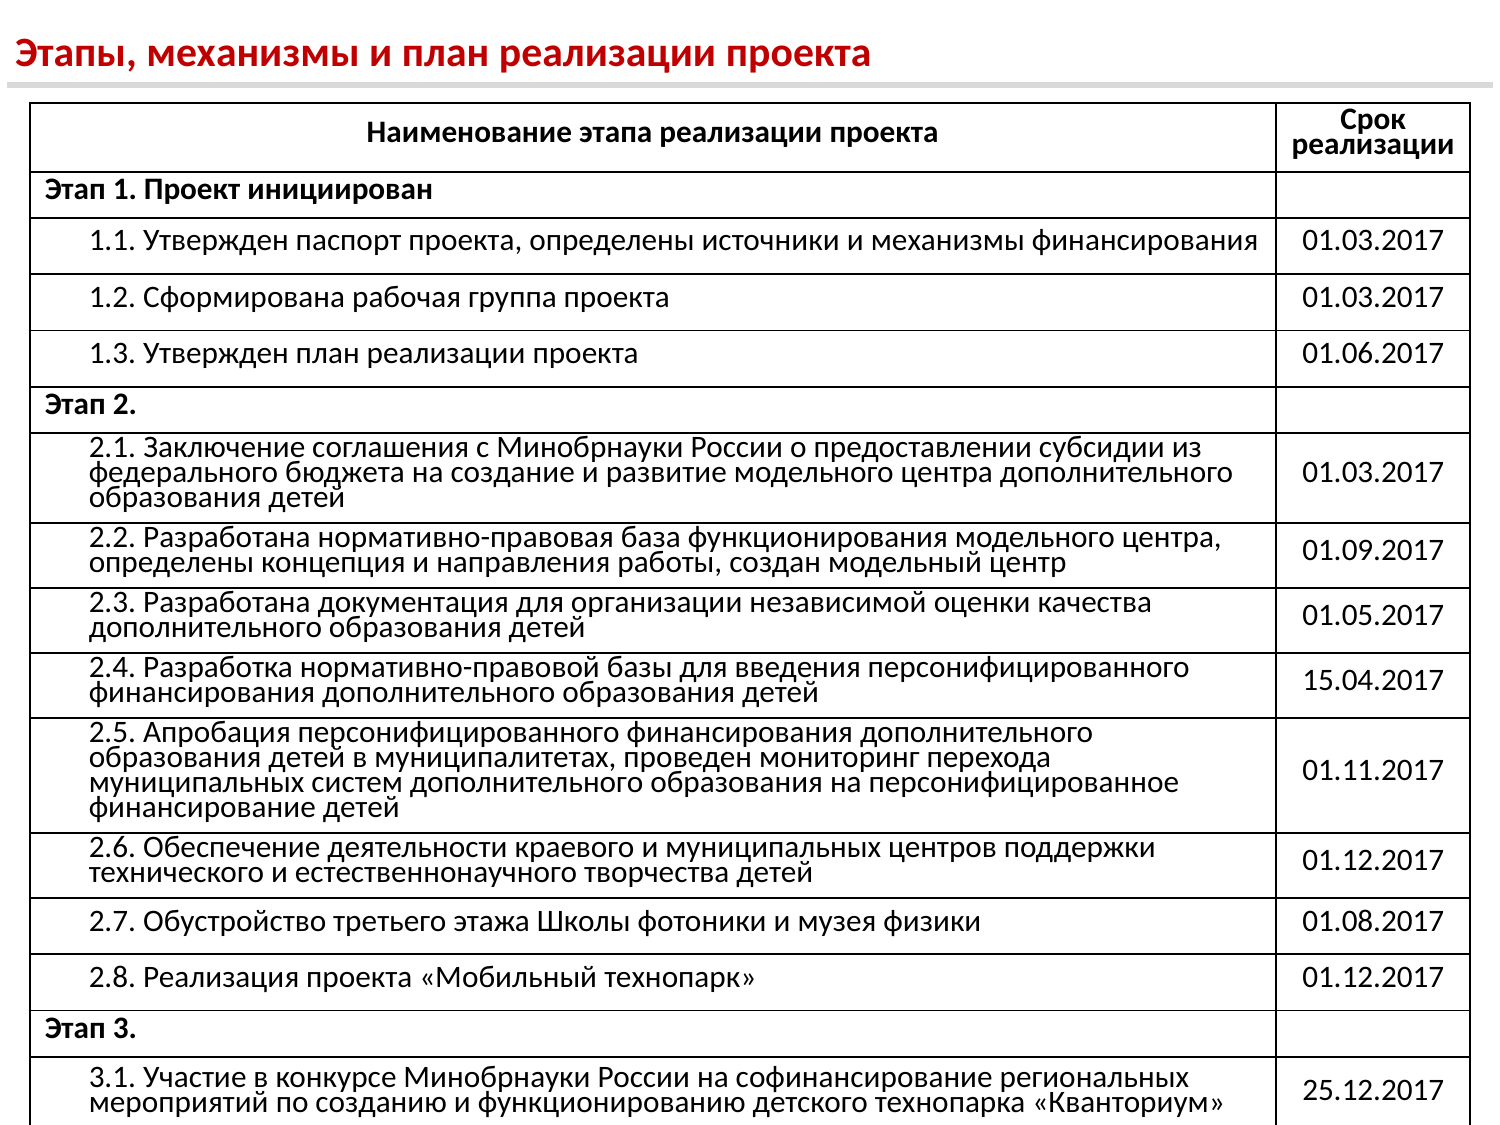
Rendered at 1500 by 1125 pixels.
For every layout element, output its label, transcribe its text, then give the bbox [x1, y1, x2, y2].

table_cell 01.09.2017 [1277, 524, 1469, 587]
table_cell 01.05.2017 [1277, 589, 1469, 652]
table_cell Этап 3. [31, 1011, 1275, 1056]
table_cell 2.3. Разработана документация для организации независимой оценки качества дополнительного образования детей [31, 589, 1275, 652]
table_cell 2.8. Реализация проекта «Мобильный технопарк» [31, 955, 1275, 1010]
table_header Наименование этапа реализации проекта [31, 104, 1275, 171]
table_cell 01.12.2017 [1277, 834, 1469, 897]
table_cell 1.3. Утвержден план реализации проекта [31, 331, 1275, 386]
table_cell 01.08.2017 [1277, 899, 1469, 953]
table_cell 2.7. Обустройство третьего этажа Школы фотоники и музея физики [31, 899, 1275, 953]
table_cell 01.12.2017 [1277, 955, 1469, 1010]
table_cell Этап 1. Проект инициирован [31, 173, 1275, 217]
table_cell [1277, 173, 1469, 217]
table_cell 2.1. Заключение соглашения с Минобрнауки России о предоставлении субсидии из федерального бюджета на создание и развитие модельного центра дополнительного образования детей [31, 434, 1275, 522]
table_cell 01.11.2017 [1277, 719, 1469, 832]
table_cell [1277, 388, 1469, 432]
slide_number 12 [1471, 1046, 1479, 1107]
table_cell Этап 2. [31, 388, 1275, 432]
table_cell 2.2. Разработана нормативно-правовая база функционирования модельного центра, определены концепция и направления работы, создан модельный центр [31, 524, 1275, 587]
table_cell 2.5. Апробация персонифицированного финансирования дополнительного образования детей в муниципалитетах, проведен мониторинг перехода муниципальных систем дополнительного образования на персонифицированное финансирование детей [31, 719, 1275, 832]
table_cell 25.12.2017 [1277, 1058, 1469, 1125]
table_cell 3.1. Участие в конкурсе Минобрнауки России на софинансирование региональных мероприятий по созданию и функционированию детского технопарка «Кванториум» [31, 1058, 1275, 1125]
table_header Срок реализации [1277, 104, 1469, 171]
table_cell 2.6. Обеспечение деятельности краевого и муниципальных центров поддержки технического и естественнонаучного творчества детей [31, 834, 1275, 897]
table_cell 01.03.2017 [1277, 434, 1469, 522]
table_cell [1277, 1011, 1469, 1056]
table_cell 15.04.2017 [1277, 654, 1469, 717]
title Этапы, механизмы и план реализации проекта [0, 2, 1418, 85]
table_cell 01.03.2017 [1277, 275, 1469, 330]
table_cell 01.03.2017 [1277, 219, 1469, 273]
table_cell 1.1. Утвержден паспорт проекта, определены источники и механизмы финансирования [31, 219, 1275, 273]
table_cell 01.06.2017 [1277, 331, 1469, 386]
table_cell 2.4. Разработка нормативно-правовой базы для введения персонифицированного финансирования дополнительного образования детей [31, 654, 1275, 717]
table_cell 1.2. Сформирована рабочая группа проекта [31, 275, 1275, 330]
